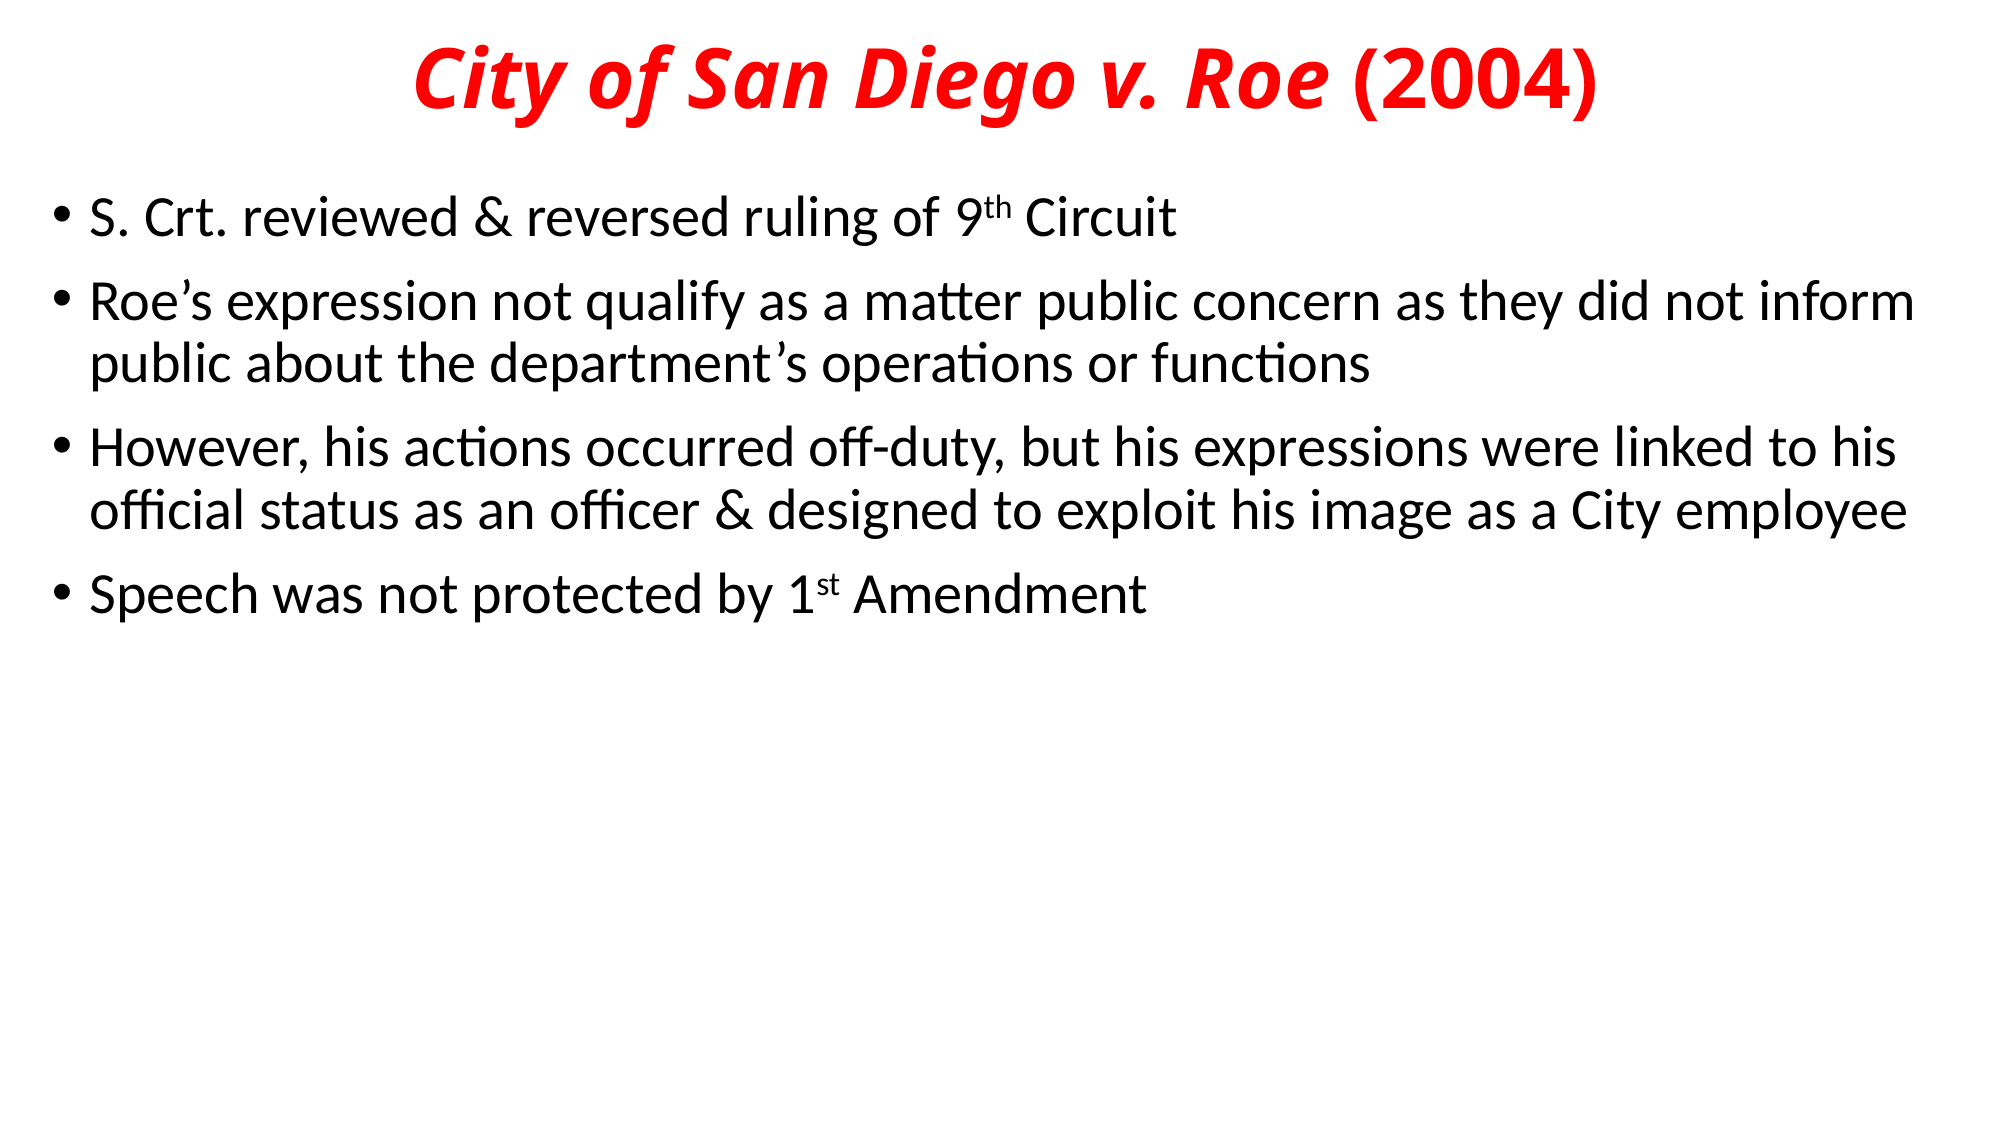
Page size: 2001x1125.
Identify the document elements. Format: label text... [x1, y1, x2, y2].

list S. Crt. reviewed & reversed ruling of 9th Circuit Roe’s expression not qualify as a matter public concern as they did not inform public about the department’s operations or functions However, his actions occurred off-duty, but his expressions were linked to his official status as an officer & designed to exploit his image as a City employee Speech was not protected by 1st Amendment [36, 178, 1984, 1100]
title City of San Diego v. Roe (2004) [36, 12, 1974, 150]
